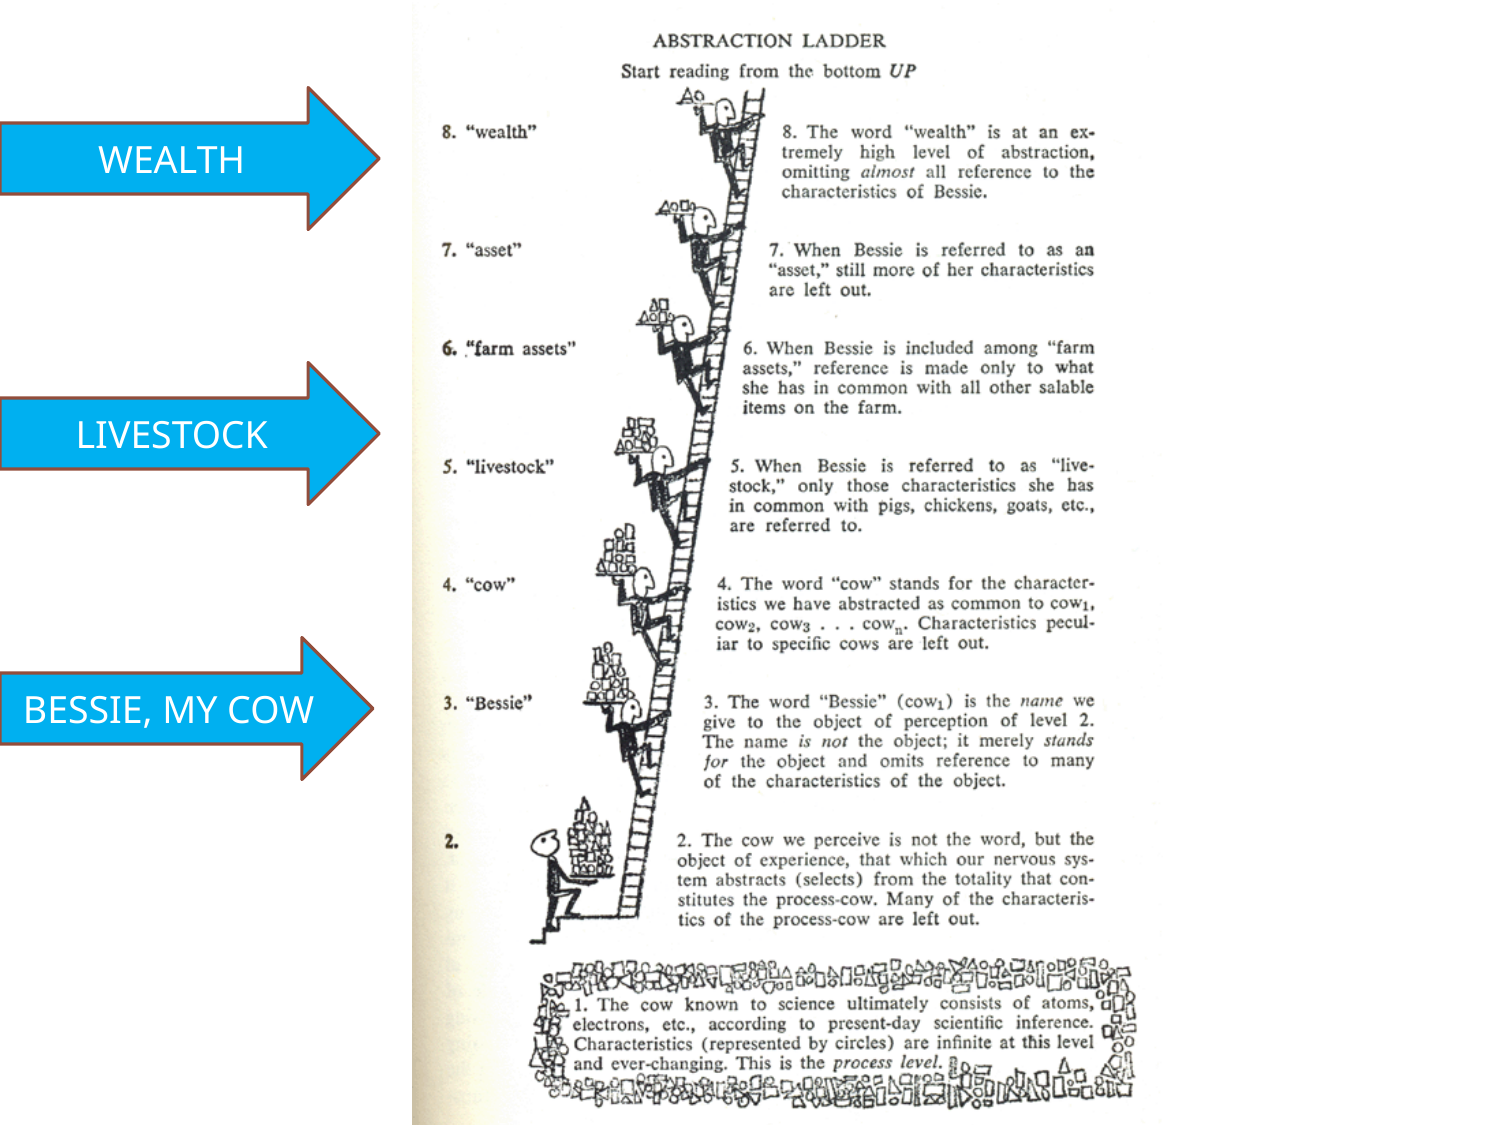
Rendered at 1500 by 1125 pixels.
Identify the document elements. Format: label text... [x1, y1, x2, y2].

text_box WEALTH [0, 86, 381, 231]
text_box LIVESTOCK [0, 361, 381, 506]
text_box BESSIE, MY COW [0, 636, 375, 781]
picture [412, 1, 1163, 1125]
